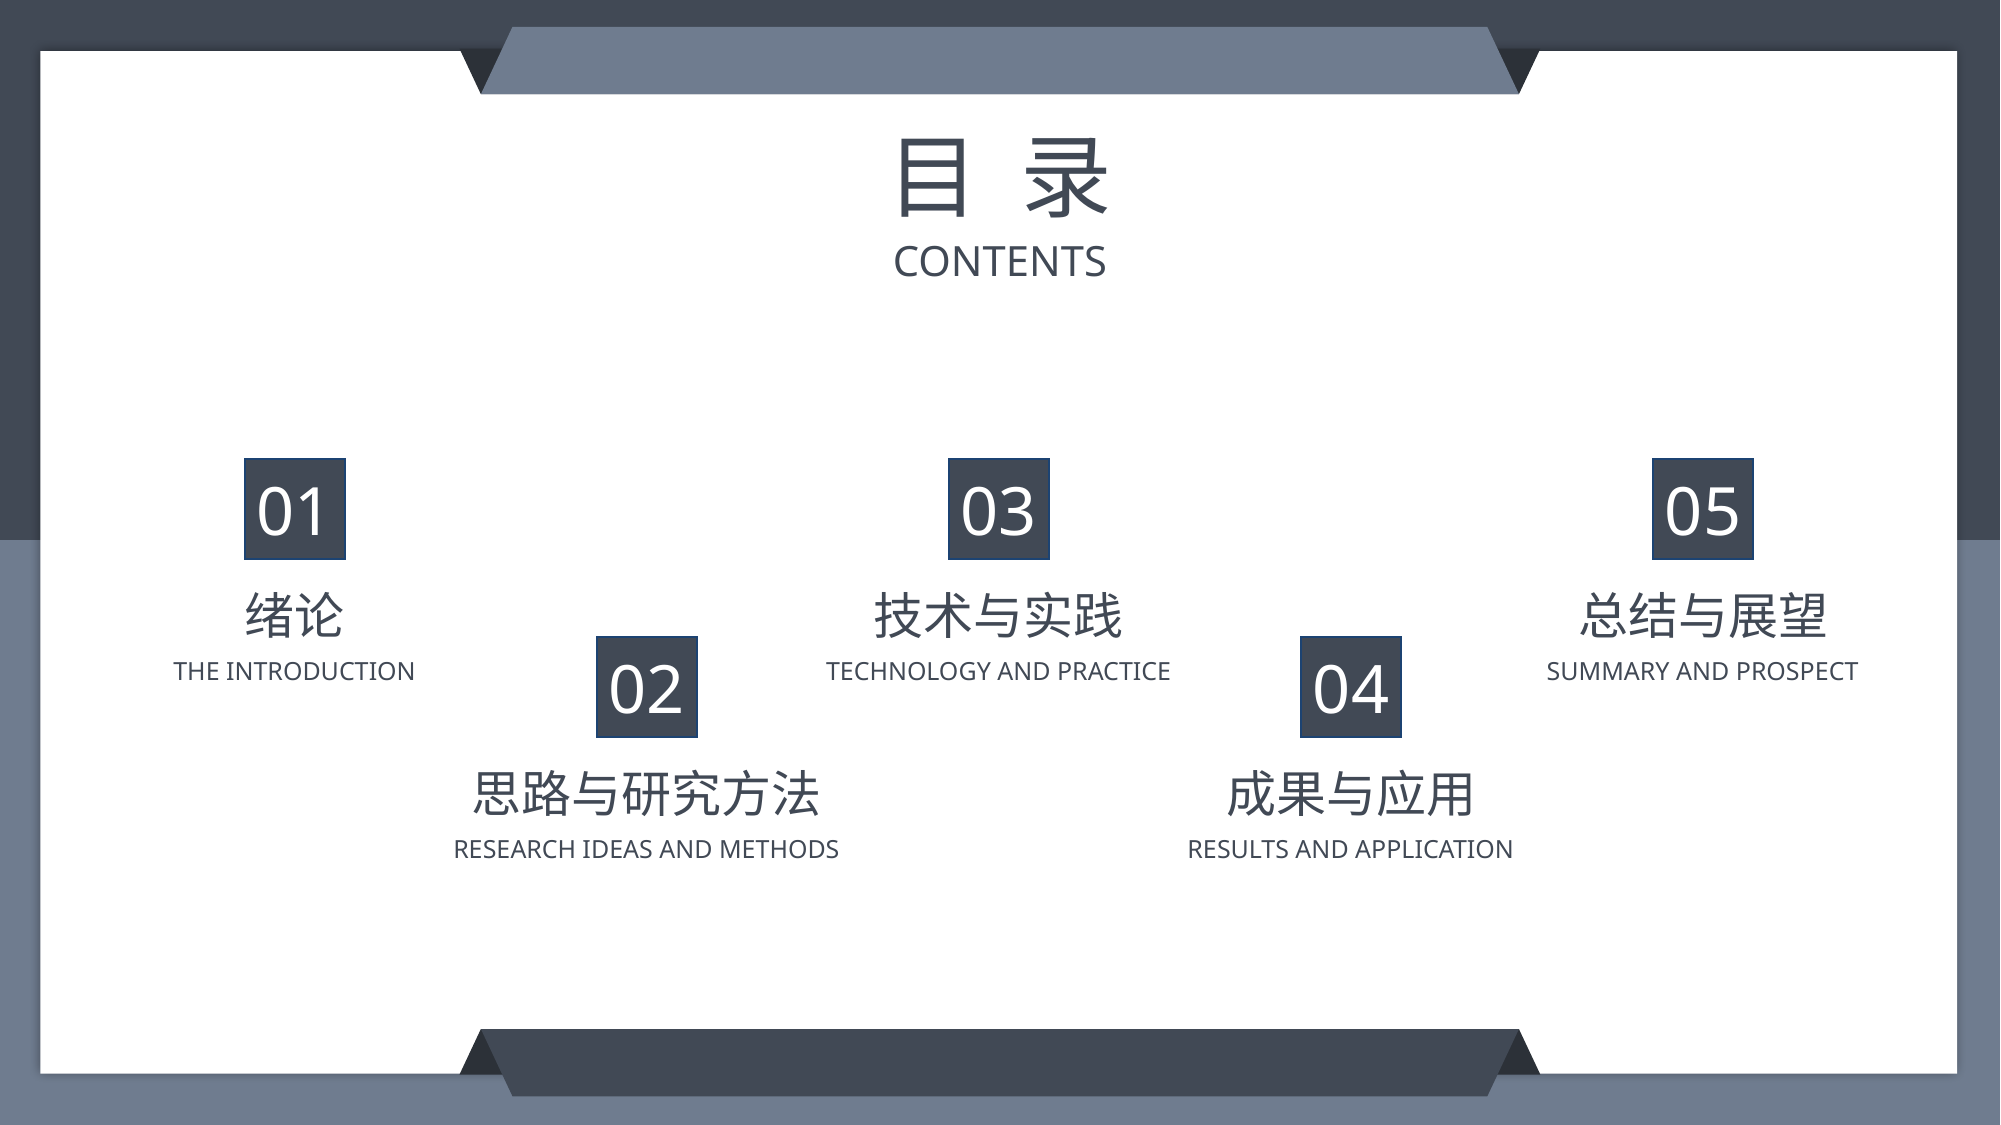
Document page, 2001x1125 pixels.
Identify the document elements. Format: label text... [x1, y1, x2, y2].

text_box RESULTS AND APPLICATION [1093, 826, 1609, 871]
text_box 04 [1291, 639, 1411, 734]
text_box 成果与应用 [1118, 755, 1584, 826]
text_box 技术与实践 [766, 577, 1232, 648]
text_box [244, 556, 346, 560]
text_box 03 [939, 461, 1059, 556]
text_box TECHNOLOGY AND PRACTICE [741, 648, 1257, 693]
text_box 05 [1643, 461, 1763, 556]
text_box 02 [587, 639, 707, 734]
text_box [781, 111, 1219, 293]
text_box 思路与研究方法 [414, 755, 879, 826]
text_box [39, 50, 1958, 1075]
text_box 总结与展望 [1470, 577, 1936, 648]
text_box [1652, 556, 1754, 560]
text_box 01 [234, 461, 355, 556]
text_box [948, 556, 1050, 560]
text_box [459, 26, 1541, 95]
text_box [0, 0, 2000, 539]
text_box THE INTRODUCTION [37, 648, 552, 693]
text_box 绪论 [62, 577, 527, 648]
text_box RESEARCH IDEAS AND METHODS [389, 826, 905, 871]
text_box [1300, 734, 1402, 738]
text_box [459, 1029, 1541, 1097]
text_box SUMMARY AND PROSPECT [1445, 648, 1961, 693]
text_box [0, 539, 2000, 1125]
text_box [596, 734, 698, 738]
